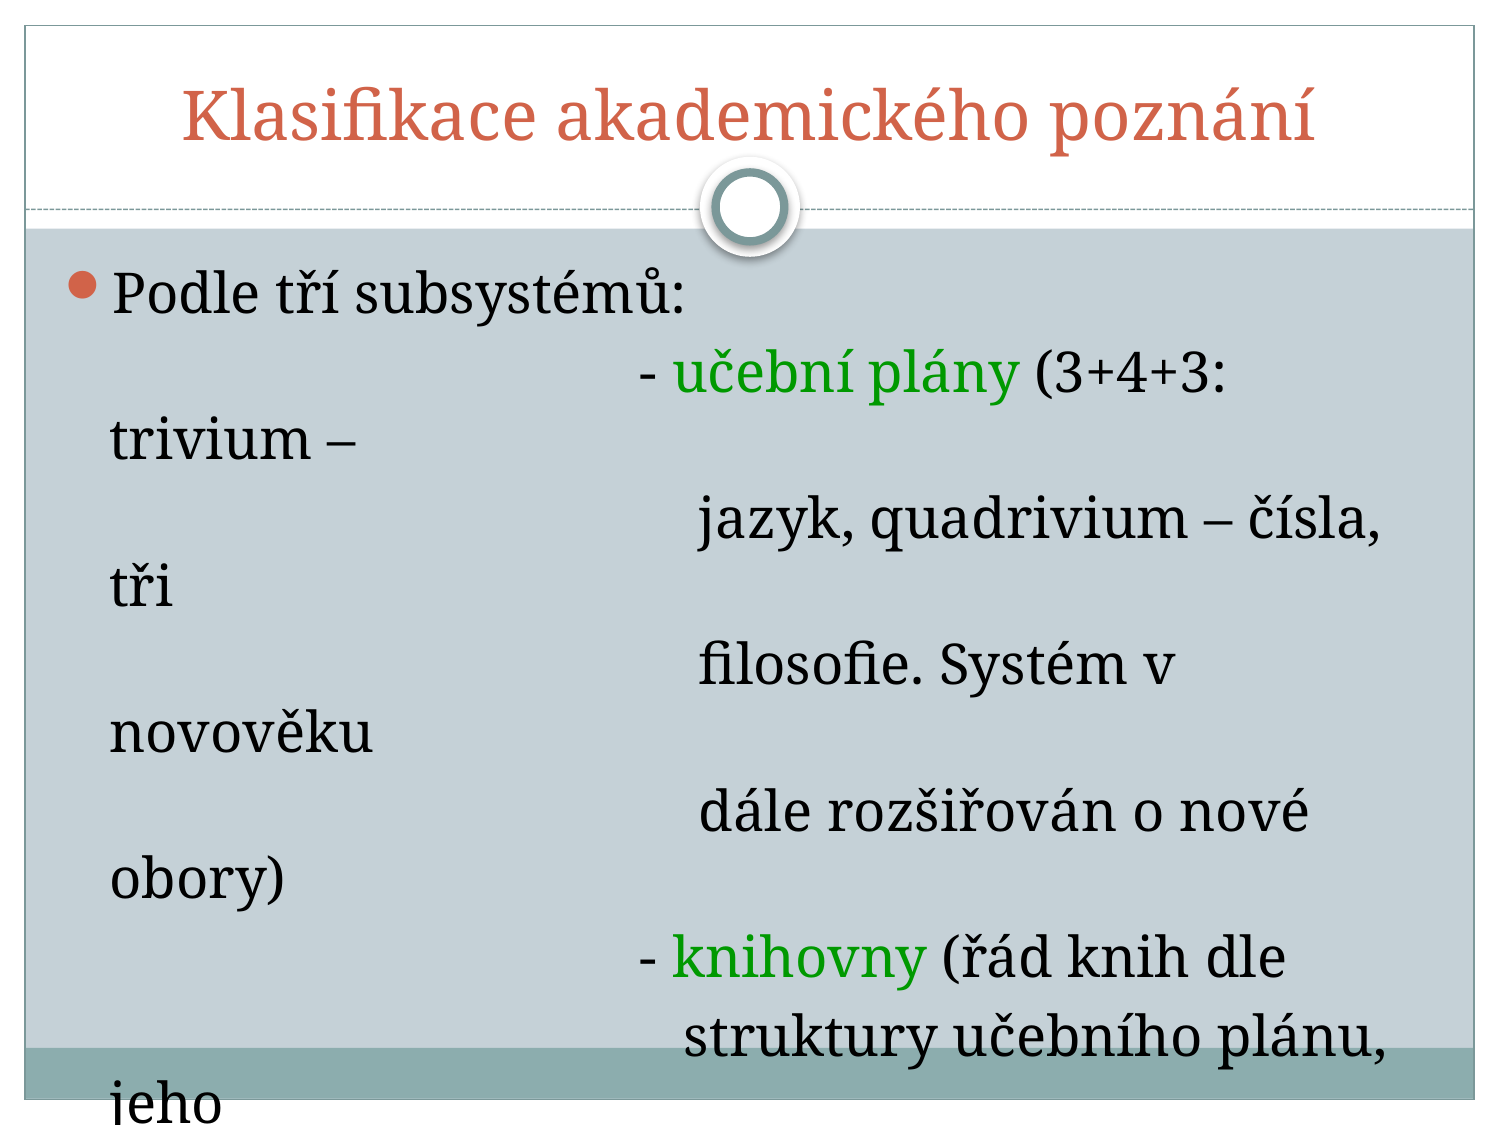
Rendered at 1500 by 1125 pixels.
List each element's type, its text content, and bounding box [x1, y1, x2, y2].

list Podle tří subsystémů: - učební plány (3+4+3: trivium – jazyk, quadrivium – čísla, tři filosofie. Systém v novověku dále rozšiřován o nové obory) - knihovny (řád knih dle struktury učebního plánu, jeho materiální a prostorová forma), archeologie vědění [49, 249, 1450, 1095]
title Klasifikace akademického poznání [49, 37, 1450, 163]
